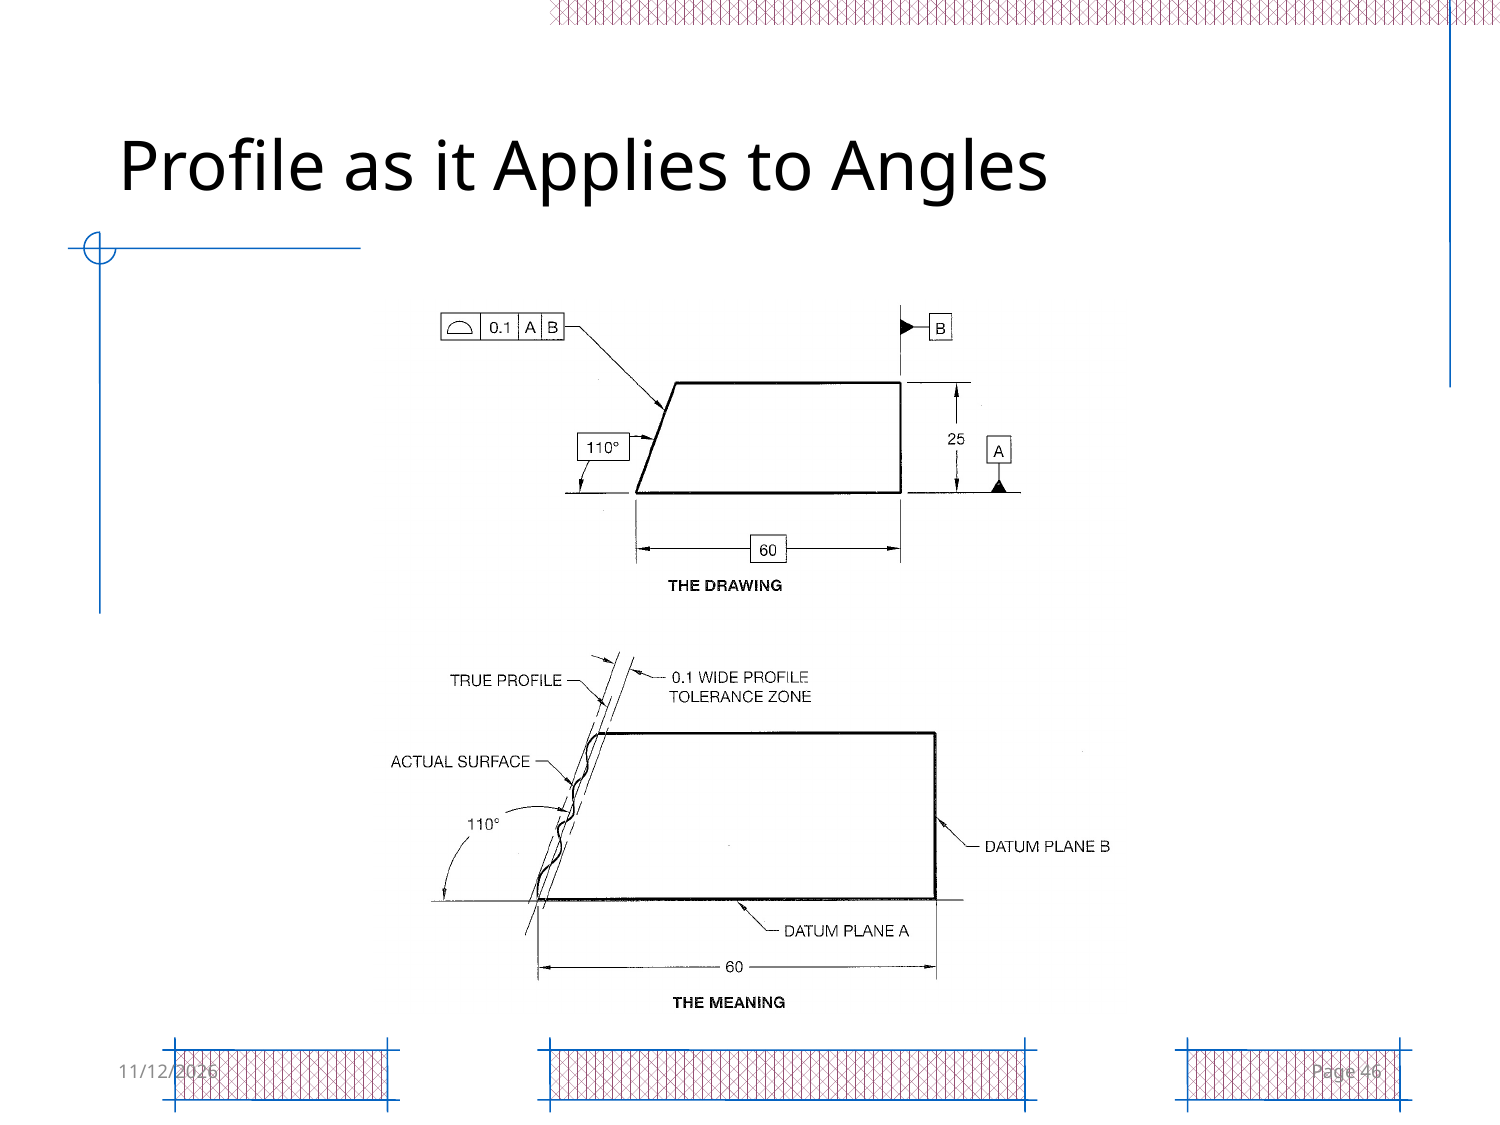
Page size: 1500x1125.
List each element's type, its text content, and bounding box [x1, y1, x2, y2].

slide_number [103, 1042, 441, 1103]
slide_number Page 46 [1059, 1042, 1397, 1103]
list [373, 299, 1127, 1014]
title Profile as it Applies to Angles [103, 59, 1397, 278]
